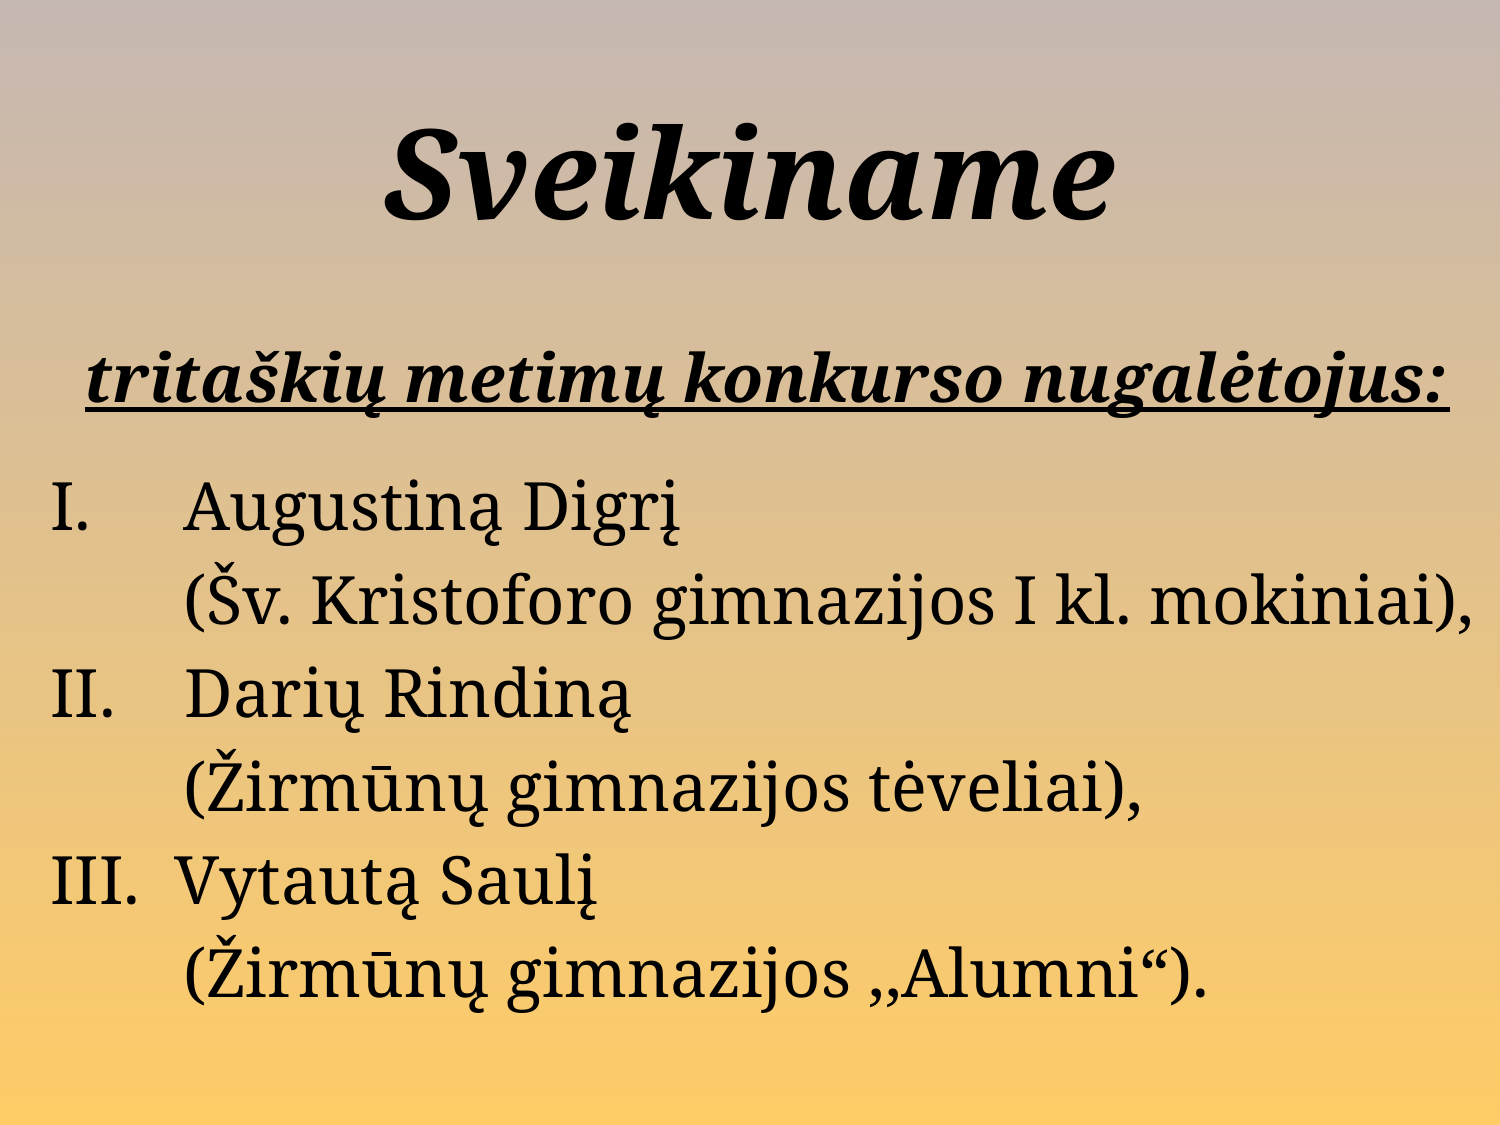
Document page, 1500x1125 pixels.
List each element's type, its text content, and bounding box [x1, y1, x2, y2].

title Sveikiname [75, 35, 1425, 305]
list tritaškių metimų konkurso nugalėtojus: Augustiną Digrį (Šv. Kristoforo gimnazijos I kl. mokiniai), II. Darių Rindiną (Žirmūnų gimnazijos tėveliai), III. Vytautą Saulį (Žirmūnų gimnazijos ,,Alumni“). [35, 328, 1500, 1067]
